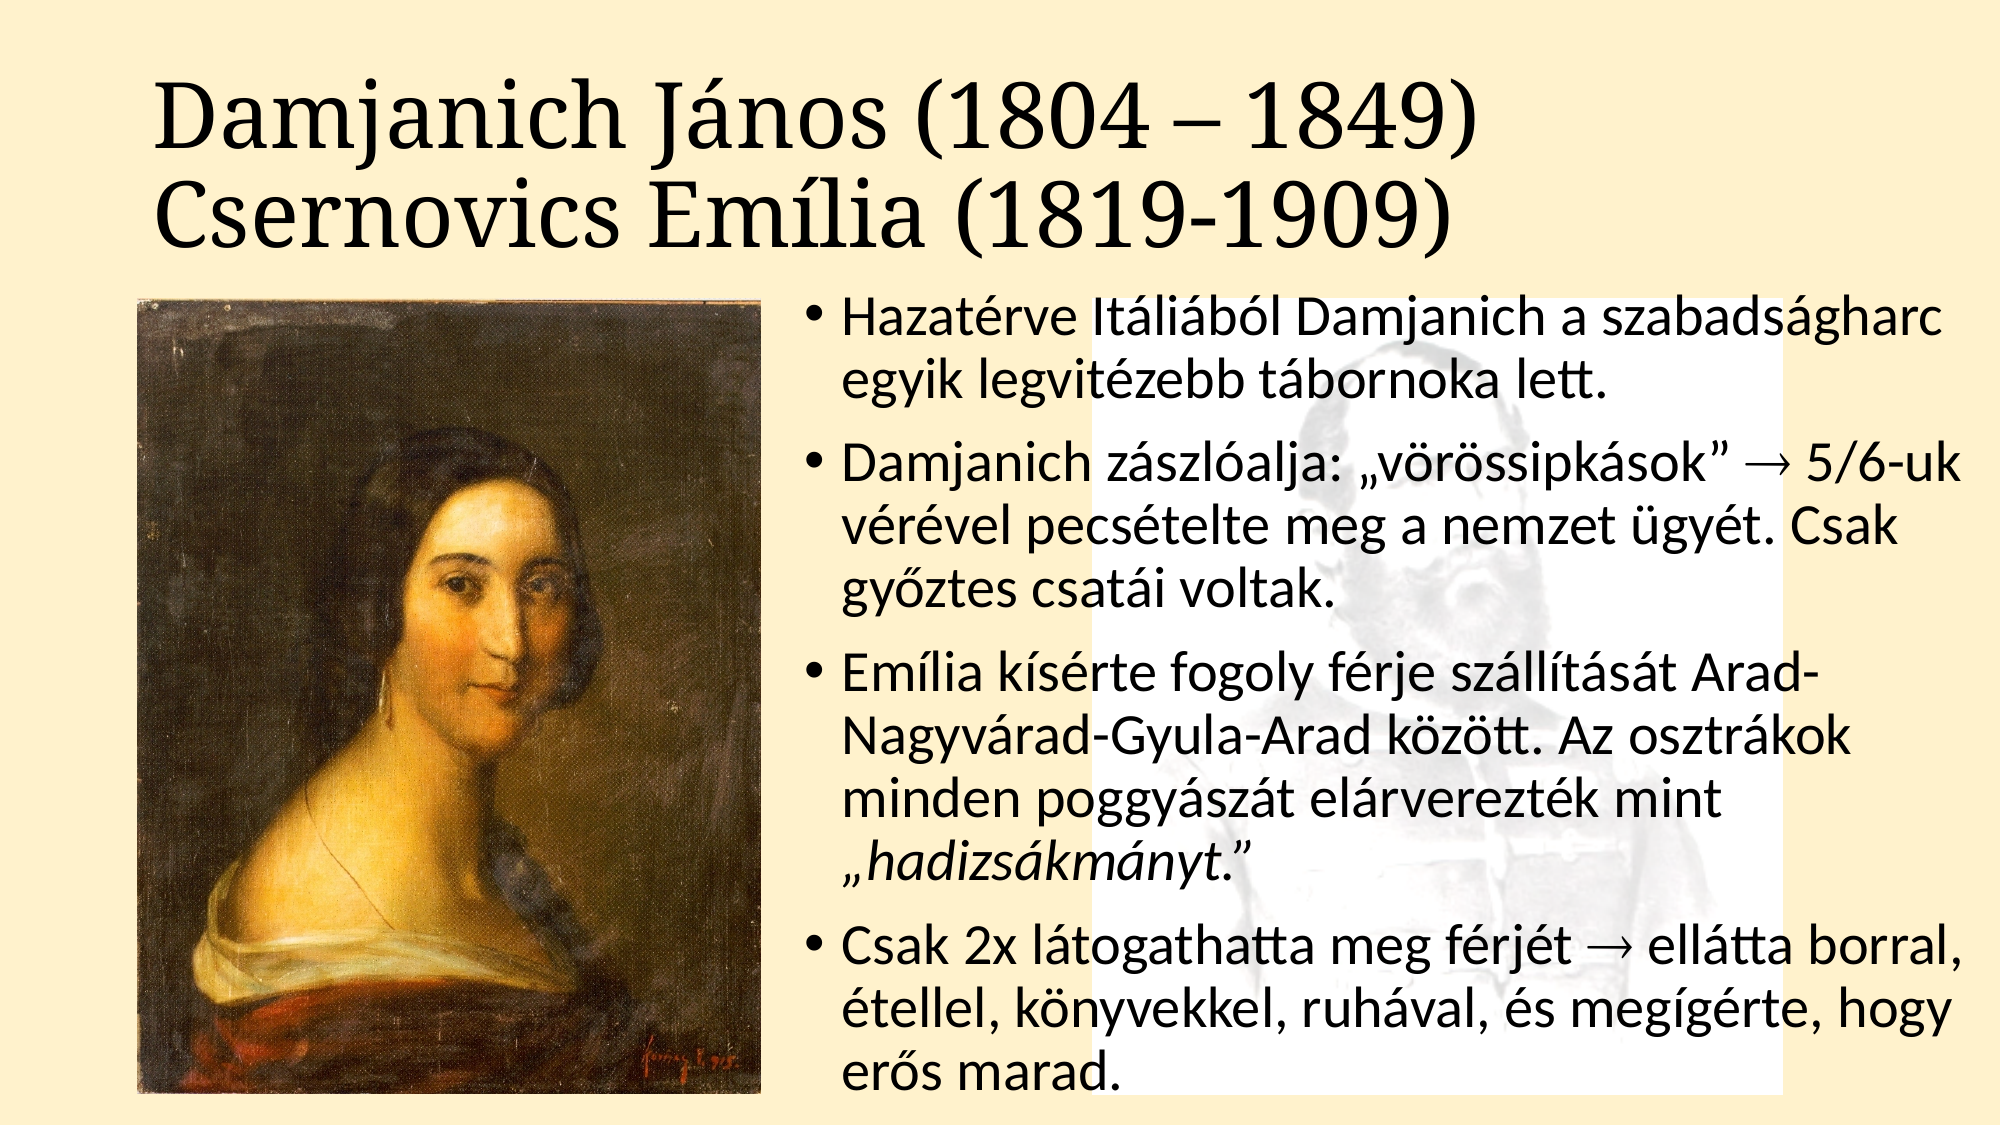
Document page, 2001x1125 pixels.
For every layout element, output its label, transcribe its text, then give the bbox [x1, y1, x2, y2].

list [137, 298, 761, 1094]
title Damjanich János (1804 – 1849) Csernovics Emília (1819-1909) [137, 59, 1863, 278]
picture [1092, 298, 1783, 1095]
list Hazatérve Itáliából Damjanich a szabadságharc egyik legvitézebb tábornoka lett. Damjanich zászlóalja: „vörössipkások”  5/6-uk vérével pecsételte meg a nemzet ügyét. Csak győztes csatái voltak. Emília kísérte fogoly férje szállítását Arad-Nagyvárad-Gyula-Arad között. Az osztrákok minden poggyászát elárverezték mint „hadizsákmányt.” Csak 2x látogathatta meg férjét  ellátta borral, étellel, könyvekkel, ruhával, és megígérte, hogy erős marad. [789, 277, 2000, 1052]
